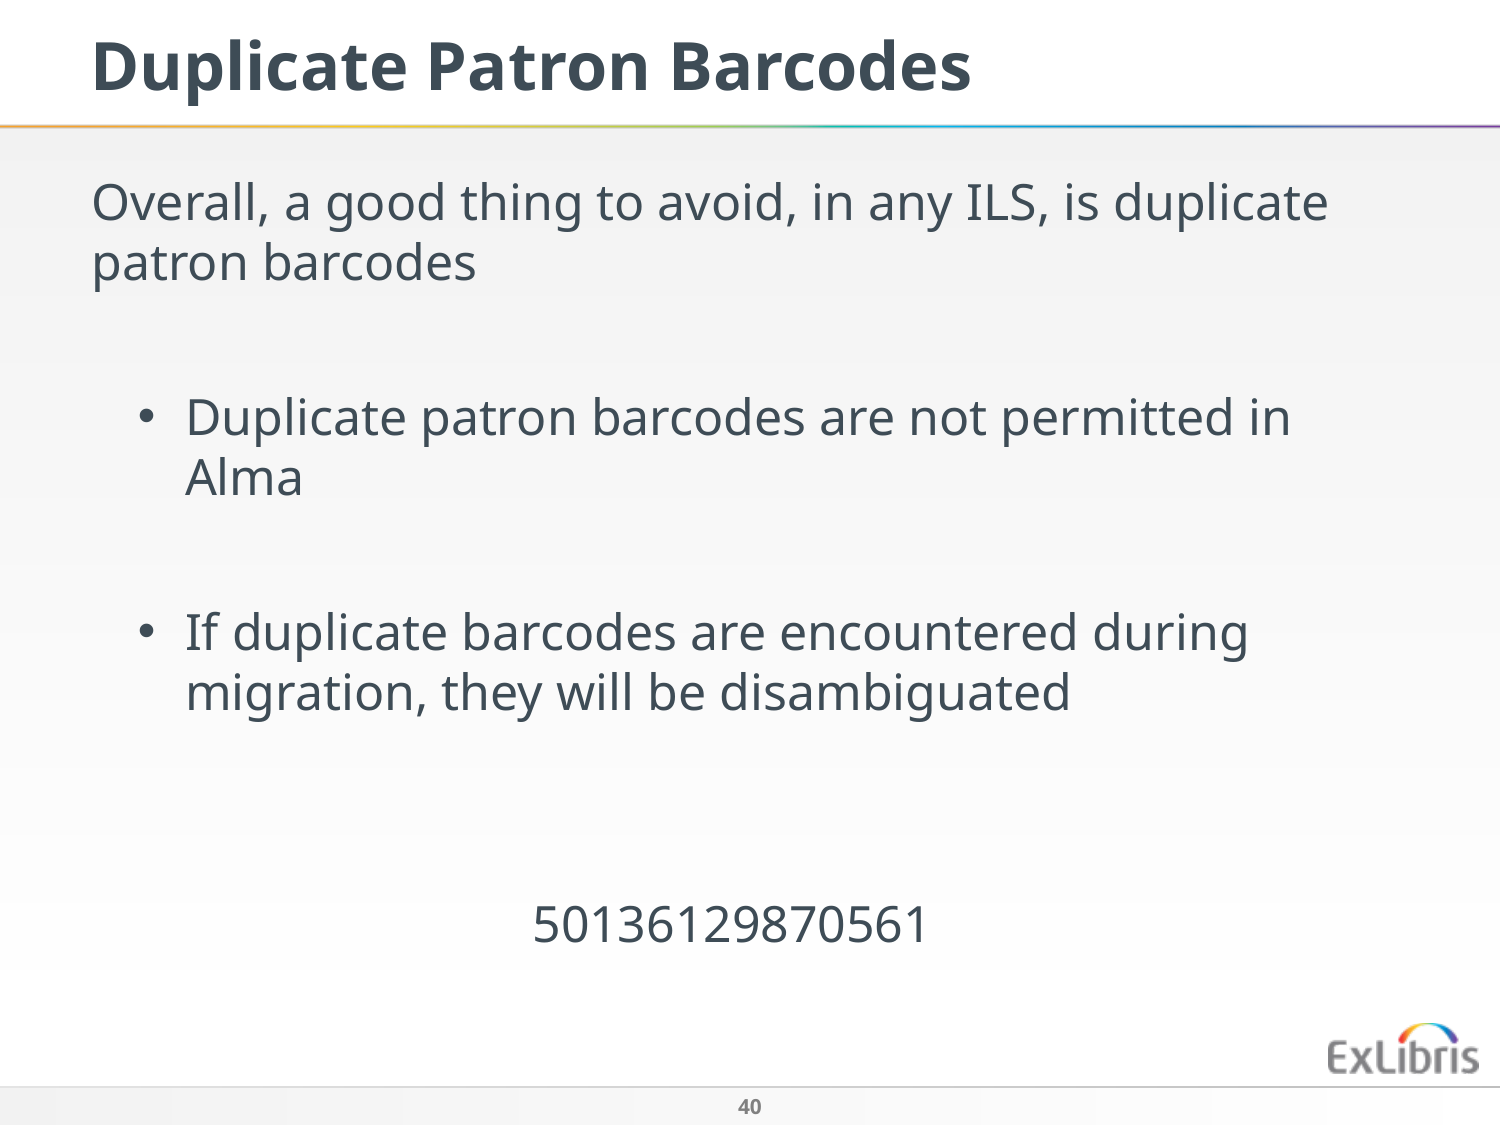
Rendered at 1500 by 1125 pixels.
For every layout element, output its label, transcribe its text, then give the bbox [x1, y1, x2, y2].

list Overall, a good thing to avoid, in any ILS, is duplicate patron barcodes Duplicate patron barcodes are not permitted in Alma If duplicate barcodes are encountered during migration, they will be disambiguated 50136129870561 [76, 162, 1388, 972]
picture [0, 121, 1500, 136]
title Duplicate Patron Barcodes [75, 19, 1425, 108]
picture [1328, 1023, 1479, 1077]
